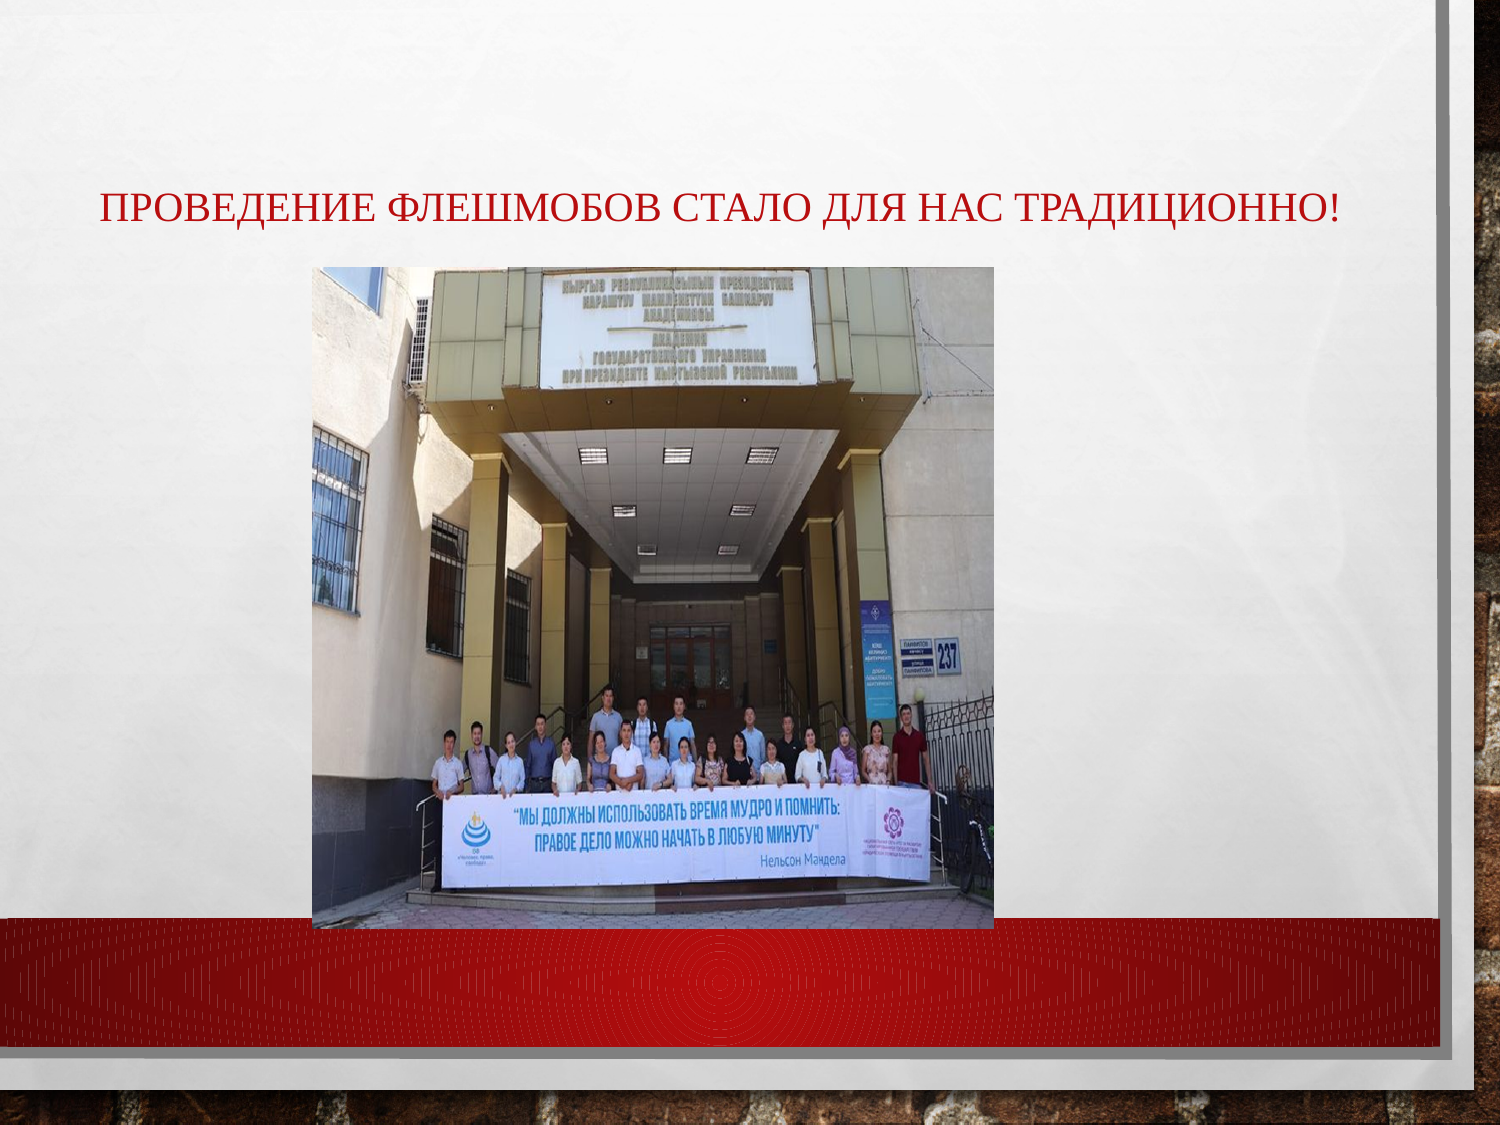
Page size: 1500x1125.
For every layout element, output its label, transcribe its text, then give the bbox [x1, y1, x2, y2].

title ПРОВЕДЕНИЕ ФЛЕШМОБОВ СТАЛО ДЛЯ НАС ТРАДИЦИОННО! [84, 112, 1364, 303]
picture [312, 266, 995, 929]
picture [0, 0, 1500, 1125]
